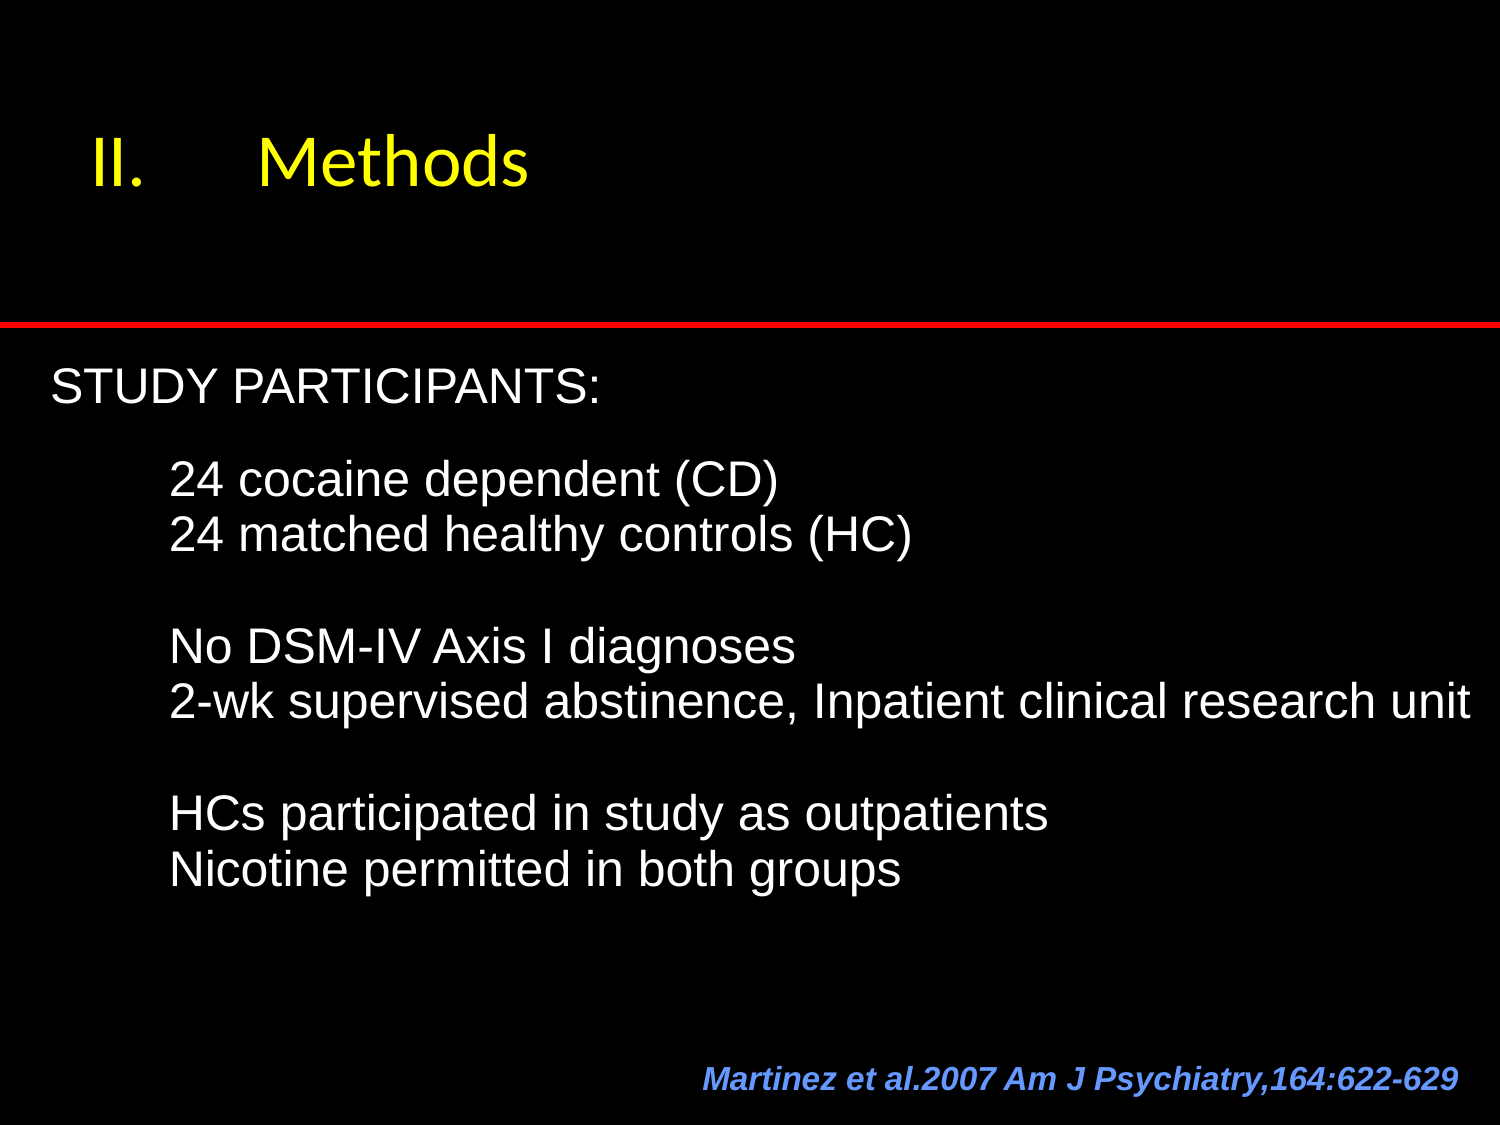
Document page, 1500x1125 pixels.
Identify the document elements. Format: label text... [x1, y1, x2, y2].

text_box STUDY PARTICIPANTS: 24 cocaine dependent (CD) 24 matched healthy controls (HC) No DSM-IV Axis I diagnoses 2-wk supervised abstinence, Inpatient clinical research unit HCs participated in study as outpatients Nicotine permitted in both groups [49, 358, 1475, 875]
text_box Martinez et al.2007 Am J Psychiatry,164:622-629 [687, 1049, 1488, 1105]
text_box [37, 484, 1500, 1013]
title Methods [75, 62, 1425, 250]
